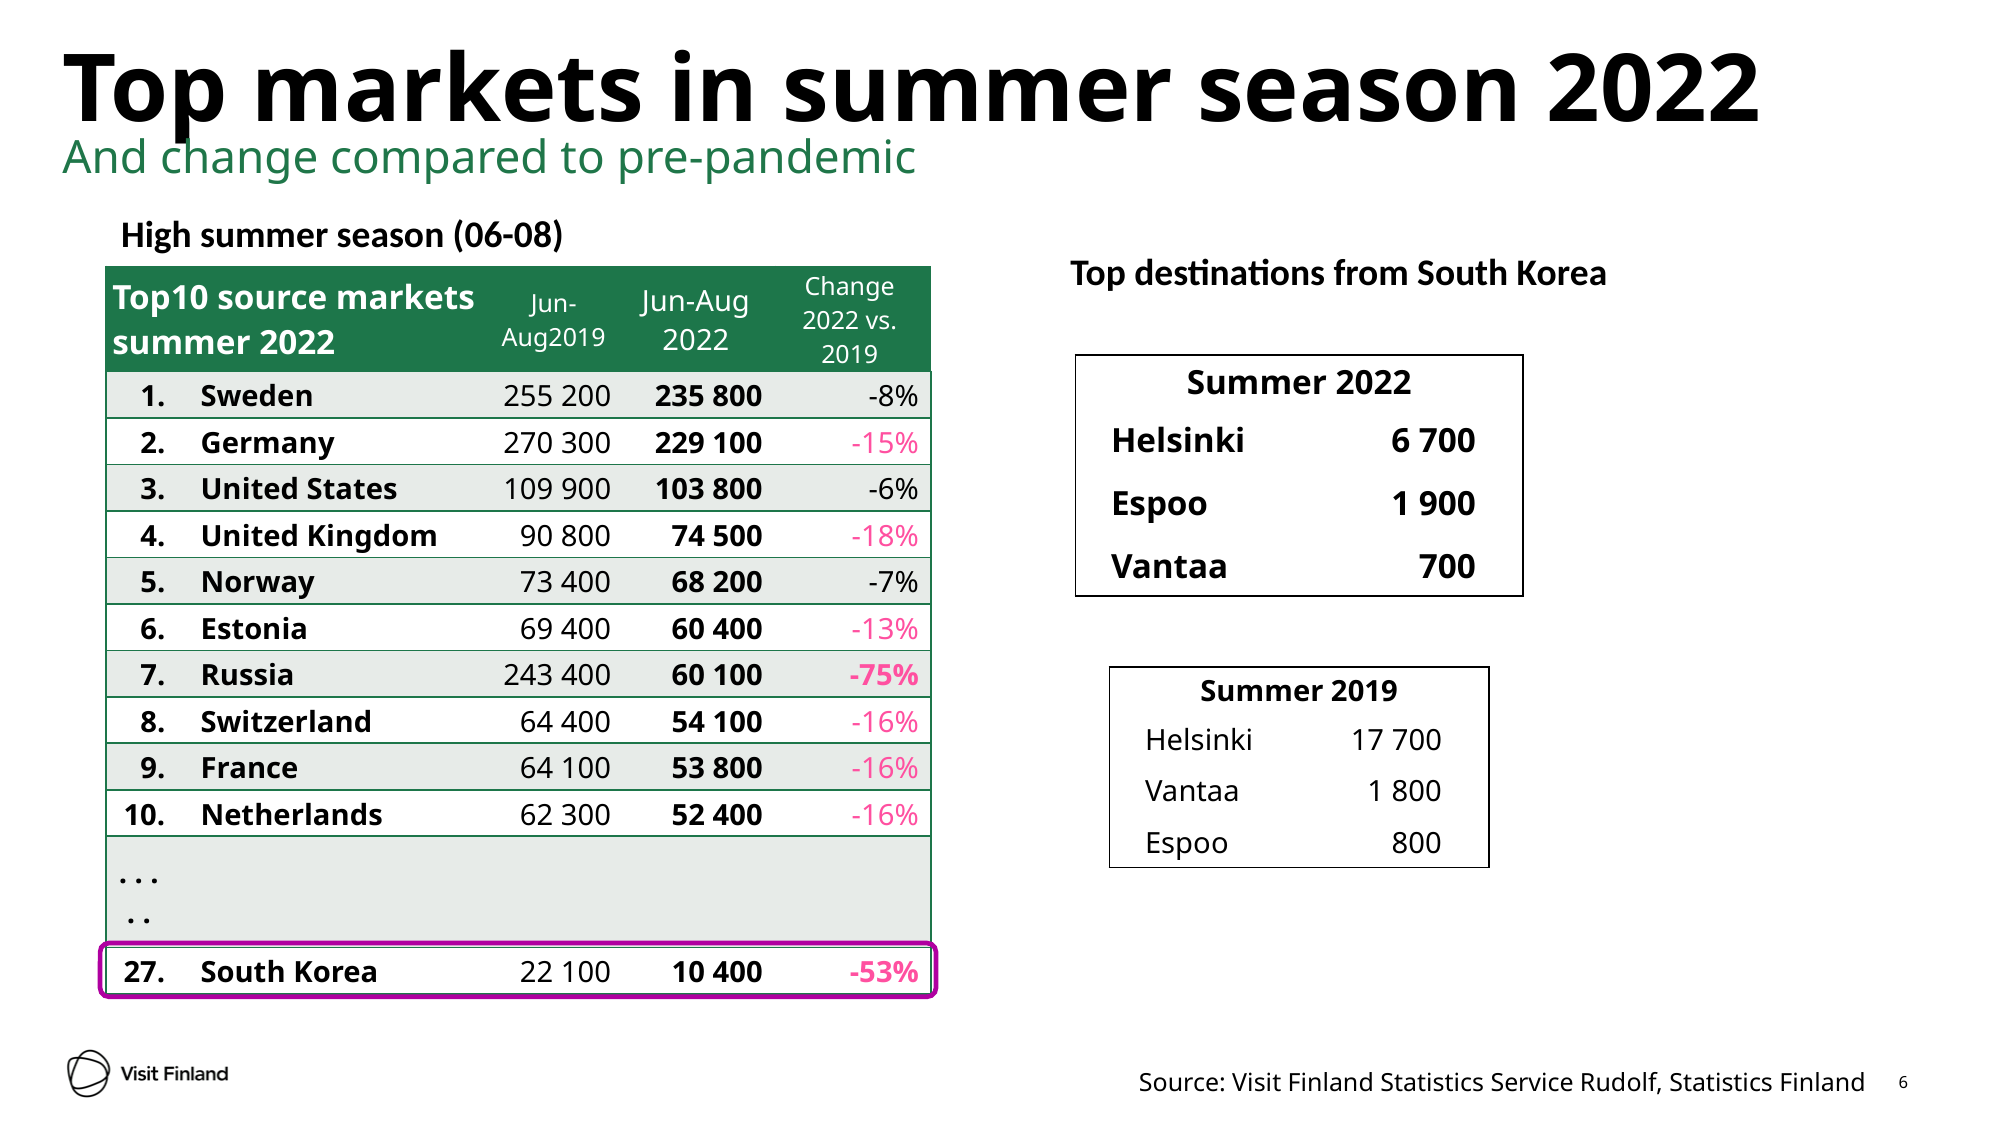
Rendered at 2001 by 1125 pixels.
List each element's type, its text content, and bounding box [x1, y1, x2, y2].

table_cell Vantaa [1076, 533, 1299, 595]
table_cell -75% [775, 651, 930, 696]
text_box High summer season (06-08) [106, 202, 988, 263]
table_cell 6. [107, 605, 195, 650]
list And change compared to pre-pandemic [62, 128, 1938, 192]
table_cell 52 400 [623, 791, 775, 835]
title Top markets in summer season 2022 [62, 27, 1972, 159]
table_cell 90 800 [490, 512, 623, 557]
table_cell 800 [1344, 816, 1488, 867]
table_header Summer 2022 [1076, 356, 1522, 407]
table_cell -15% [775, 419, 930, 464]
table_cell 235 800 [623, 372, 775, 417]
table_cell -16% [775, 698, 930, 742]
picture [35, 1022, 260, 1125]
table_cell Norway [195, 558, 490, 603]
table_cell -6% [775, 465, 930, 510]
table_cell 109 900 [490, 465, 623, 510]
table_cell [195, 837, 490, 941]
table_cell 7. [107, 651, 195, 696]
table_cell 2. [107, 419, 195, 464]
table_header Jun-Aug 2022 [623, 267, 774, 371]
table_cell 255 200 [490, 372, 623, 417]
table_cell -7% [775, 558, 930, 603]
table_cell France [195, 744, 490, 789]
table_header Top10 source markets summer 2022 [107, 267, 490, 371]
table_cell 6 700 [1299, 407, 1522, 470]
table_cell 103 800 [623, 465, 775, 510]
table_cell 229 100 [623, 419, 775, 464]
table_cell Netherlands [195, 791, 490, 835]
table_cell Switzerland [195, 698, 490, 742]
table_cell Helsinki [1110, 713, 1344, 764]
table_cell Estonia [195, 605, 490, 650]
table_cell Helsinki [1076, 407, 1299, 470]
table_cell 60 400 [623, 605, 775, 650]
table_cell 4. [107, 512, 195, 557]
table_header Summer 2019 [1110, 668, 1488, 713]
table_cell 68 200 [623, 558, 775, 603]
text_box Top destinations from South Korea [1055, 240, 1670, 300]
table_cell . . . . . [107, 837, 195, 942]
table_cell -13% [775, 605, 930, 650]
table_cell [623, 837, 775, 942]
table_cell [775, 837, 930, 942]
table_cell 64 100 [490, 744, 623, 789]
table_cell Vantaa [1110, 764, 1344, 816]
table_cell 10. [107, 791, 195, 835]
table_cell United States [195, 465, 490, 510]
table_cell 17 700 [1344, 713, 1488, 764]
table_cell 64 400 [490, 698, 623, 742]
table_cell 3. [107, 465, 195, 510]
table_cell 53 800 [623, 744, 775, 789]
table_cell -16% [775, 744, 930, 789]
table_cell Espoo [1110, 816, 1344, 867]
table_cell 5. [107, 558, 195, 603]
table_cell Espoo [1076, 470, 1299, 533]
table_cell 62 300 [490, 791, 623, 835]
table_cell 1 900 [1299, 470, 1522, 533]
table_cell 69 400 [490, 605, 623, 650]
table_cell 60 100 [623, 651, 775, 696]
table_cell 9. [107, 744, 195, 789]
table_cell Russia [195, 651, 490, 696]
text_box [99, 941, 938, 998]
table_cell [490, 837, 623, 941]
table_cell 243 400 [490, 651, 623, 696]
text_box Source: Visit Finland Statistics Service Rudolf, Statistics Finland [893, 1066, 1868, 1103]
table_cell -8% [775, 372, 930, 417]
table_cell 700 [1299, 533, 1522, 595]
table_cell -16% [775, 791, 930, 835]
table_cell -18% [775, 512, 930, 557]
table_cell 1 800 [1344, 764, 1488, 816]
table_cell 54 100 [623, 698, 775, 742]
table_cell 8. [107, 698, 195, 742]
table_cell United Kingdom [195, 512, 490, 557]
table_cell 74 500 [623, 512, 775, 557]
table_cell Germany [195, 419, 490, 464]
table_header Jun-Aug2019 [490, 267, 623, 371]
slide_number 6 [1883, 1064, 1938, 1098]
table_cell 1. [107, 372, 195, 417]
table_header Change 2022 vs. 2019 [776, 267, 931, 371]
table_cell 73 400 [490, 558, 623, 603]
table_cell Sweden [195, 372, 490, 417]
table_cell 270 300 [490, 419, 623, 464]
